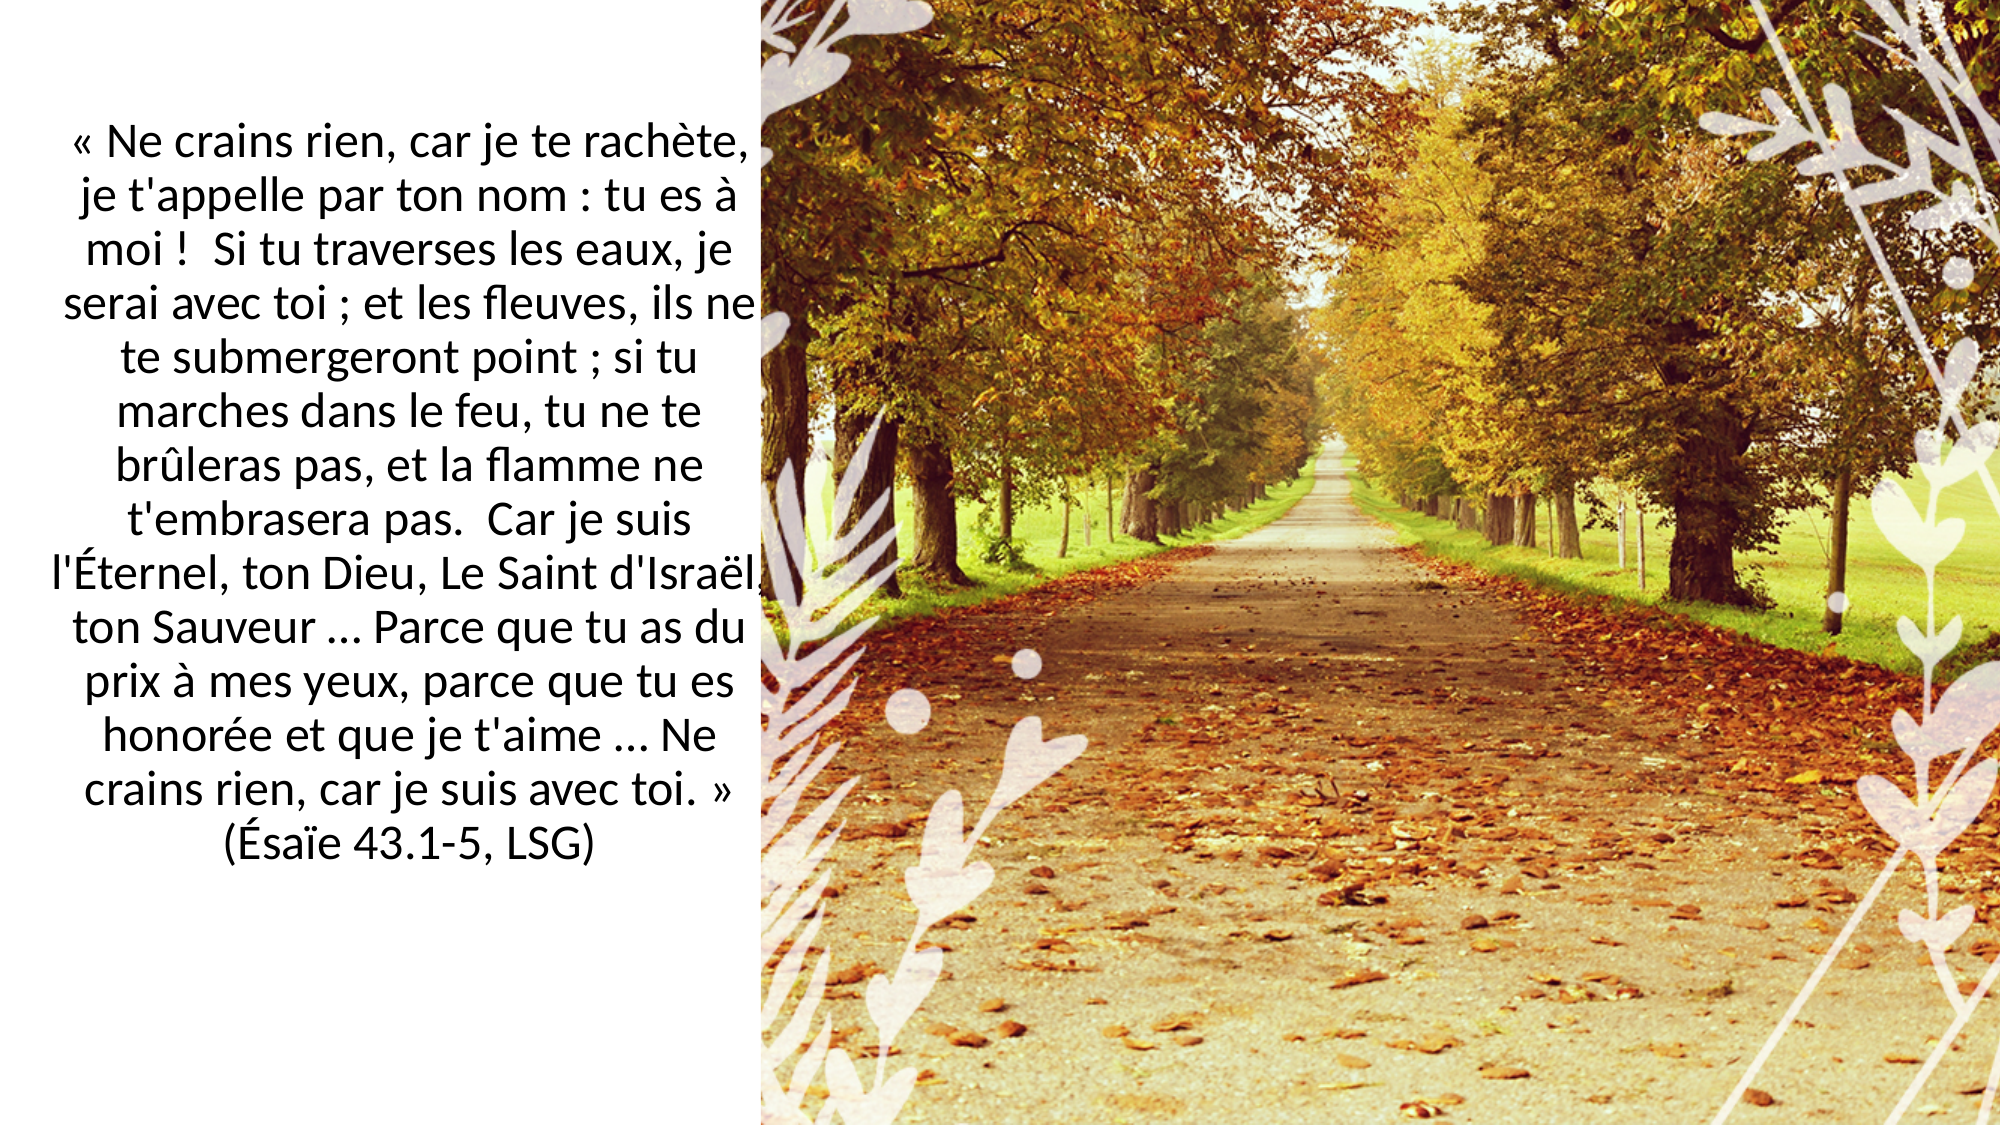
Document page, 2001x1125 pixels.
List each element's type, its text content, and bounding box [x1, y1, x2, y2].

picture [760, 0, 2000, 1125]
list « Ne crains rien, car je te rachète, je t'appelle par ton nom : tu es à moi ! Si tu traverses les eaux, je serai avec toi ; et les fleuves, ils ne te submergeront point ; si tu marches dans le feu, tu ne te brûleras pas, et la flamme ne t'embrasera pas. Car je suis l'Éternel, ton Dieu, Le Saint d'Israël, ton Sauveur … Parce que tu as du prix à mes yeux, parce que tu es honorée et que je t'aime … Ne crains rien, car je suis avec toi. » (Ésaïe 43.1-5, LSG) [35, 106, 760, 1073]
